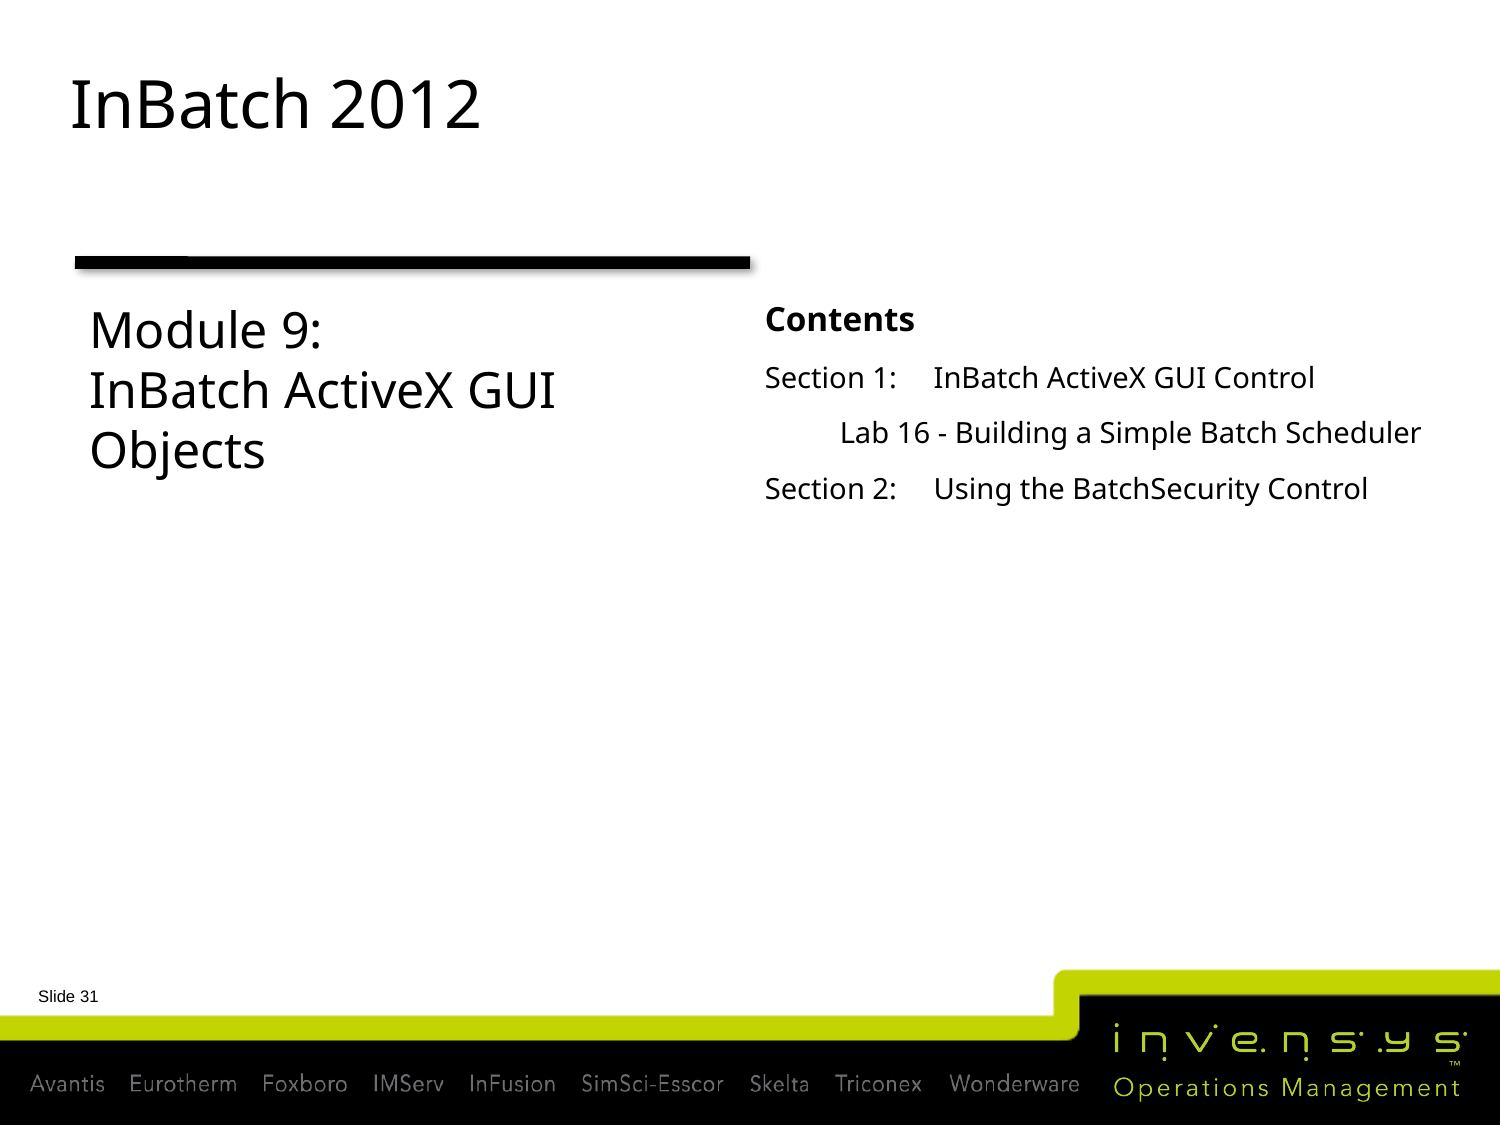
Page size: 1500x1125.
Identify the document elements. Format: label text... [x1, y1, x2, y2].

slide_number Slide 31 [23, 978, 153, 1008]
picture [0, 960, 1500, 1102]
title InBatch 2012 [70, 69, 1430, 218]
text_box Module 9: InBatch ActiveX GUI Objects [74, 290, 749, 563]
text_box Contents Section 1: InBatch ActiveX GUI Control Lab 16 - Building a Simple Batch Scheduler Section 2: Using the BatchSecurity Control [749, 290, 1438, 976]
